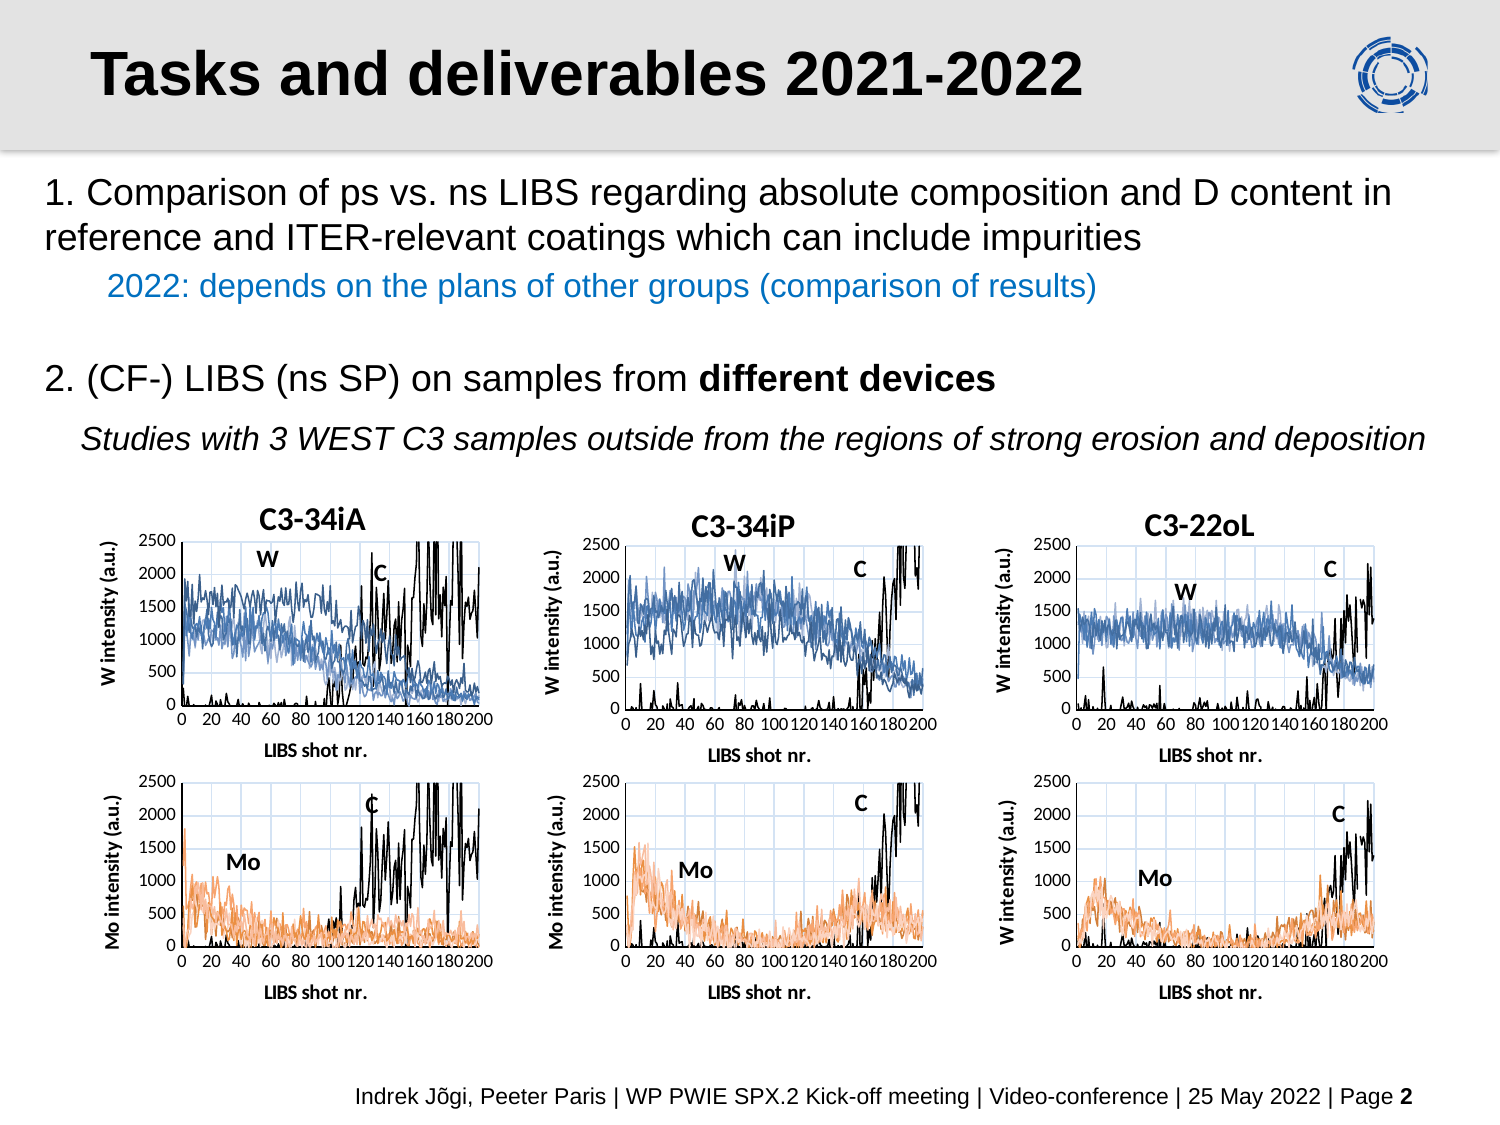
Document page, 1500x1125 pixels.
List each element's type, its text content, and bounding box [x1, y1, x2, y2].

text_box C3-34iA [244, 489, 458, 525]
text_box Studies with 3 WEST C3 samples outside from the regions of strong erosion and deposition [0, 409, 1474, 465]
text_box 2. (CF-) LIBS (ns SP) on samples from different devices [29, 346, 1500, 434]
chart [69, 526, 502, 1036]
chart [964, 531, 1397, 1036]
chart [513, 531, 946, 1036]
text_box C3-34iP [676, 497, 890, 529]
list 1. Comparison of ps vs. ns LIBS regarding absolute composition and D content in reference and ITER-relevant coatings which can include impurities [29, 160, 1500, 279]
text_box 2022: depends on the plans of other groups (comparison of results) [26, 257, 1471, 312]
text_box C3-22oL [1129, 496, 1343, 529]
title Tasks and deliverables 2021-2022 [75, 0, 1313, 150]
